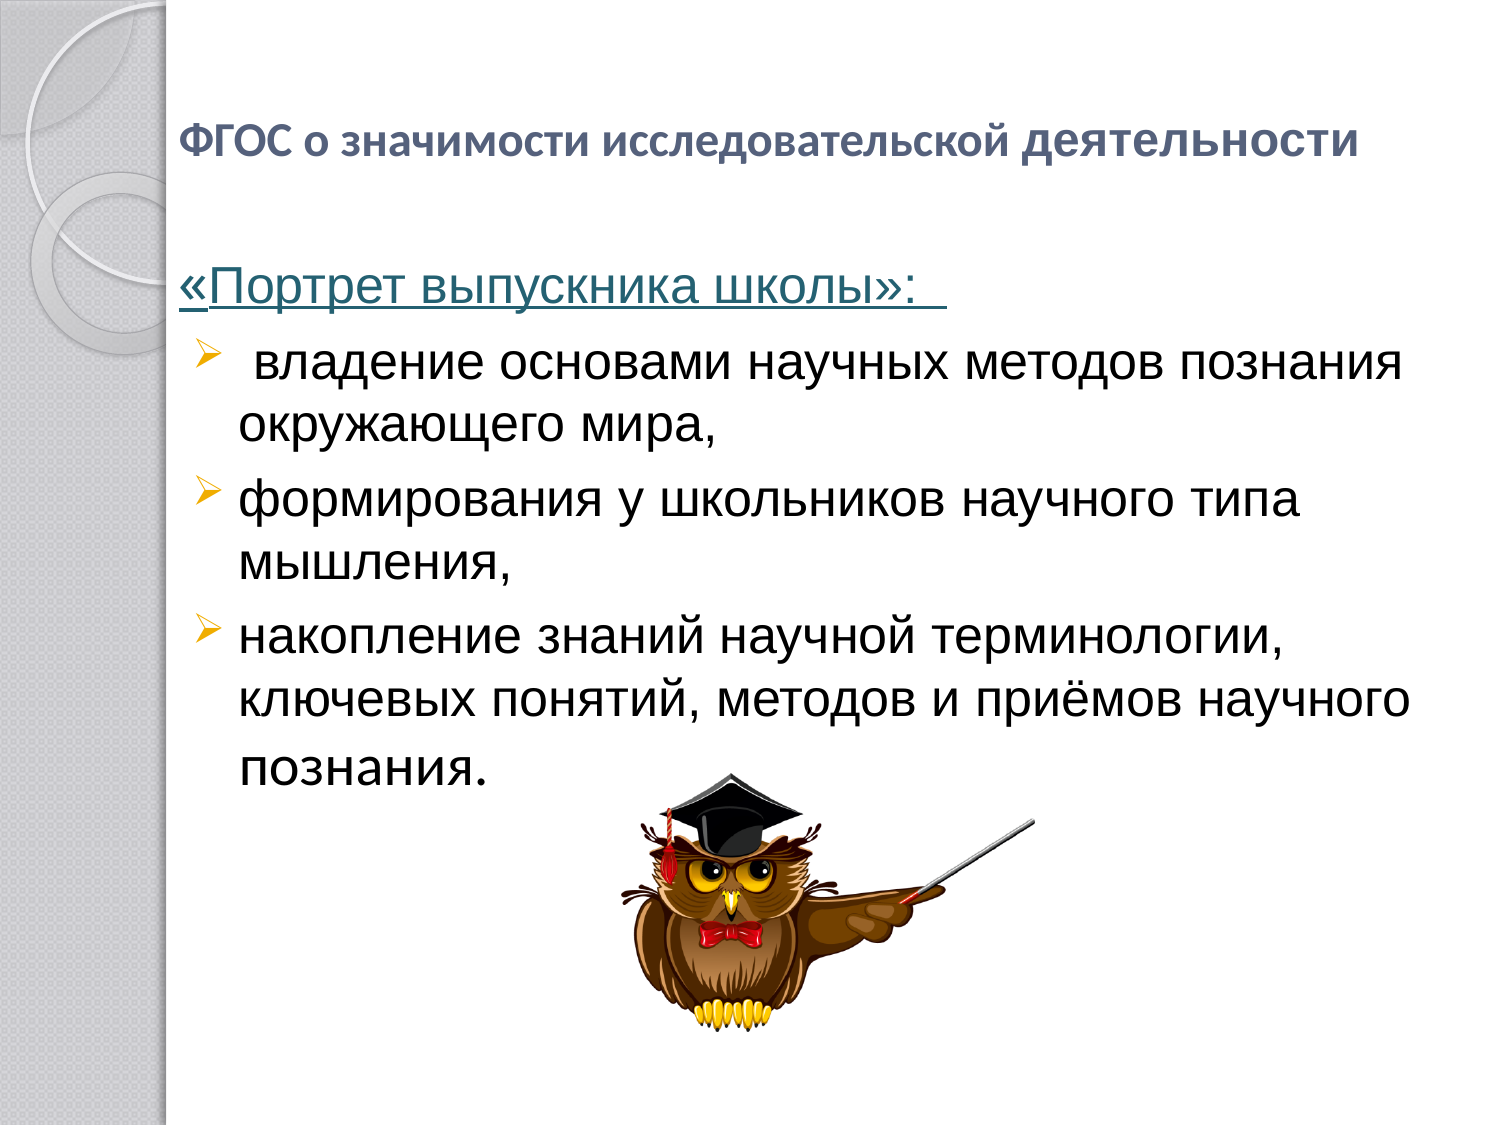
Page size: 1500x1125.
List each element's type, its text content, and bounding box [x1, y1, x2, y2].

picture [620, 773, 1035, 1032]
list «Портрет выпускника школы»: владение основами научных методов познания окружающего мира, формирования у школьников научного типа мышления, накопление знаний научной терминологии, ключевых понятий, методов и приёмов научного познания. [164, 237, 1466, 1025]
title ФГОС о значимости исследовательской деятельности [164, 35, 1425, 233]
